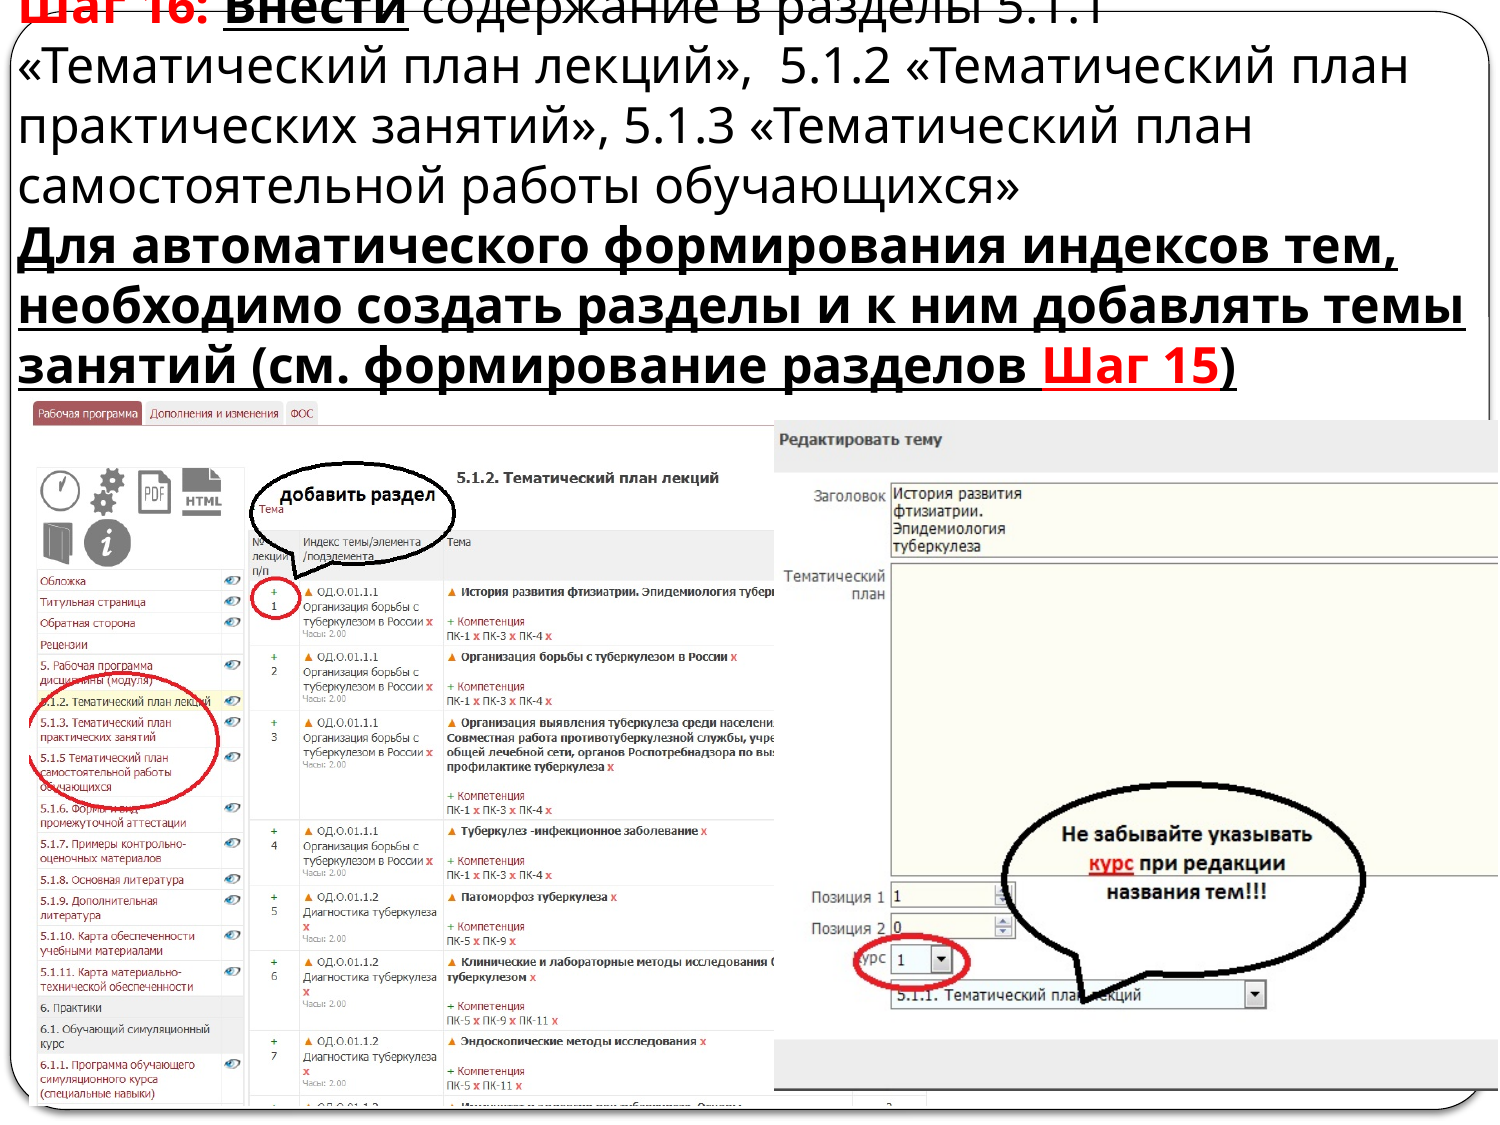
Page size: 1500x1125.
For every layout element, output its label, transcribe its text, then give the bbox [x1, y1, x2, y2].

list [29, 396, 928, 1107]
picture [774, 420, 1498, 1091]
title Шаг 16: Внести содержание в разделы 5.1.1 «Тематический план лекций», 5.1.2 «Тематический план практических занятий», 5.1.3 «Тематический план самостоятельной работы обучающихся» Для автоматического формирования индексов тем, необходимо создать разделы и к ним добавлять темы занятий (см. формирование разделов Шаг 15) [3, 42, 1500, 409]
